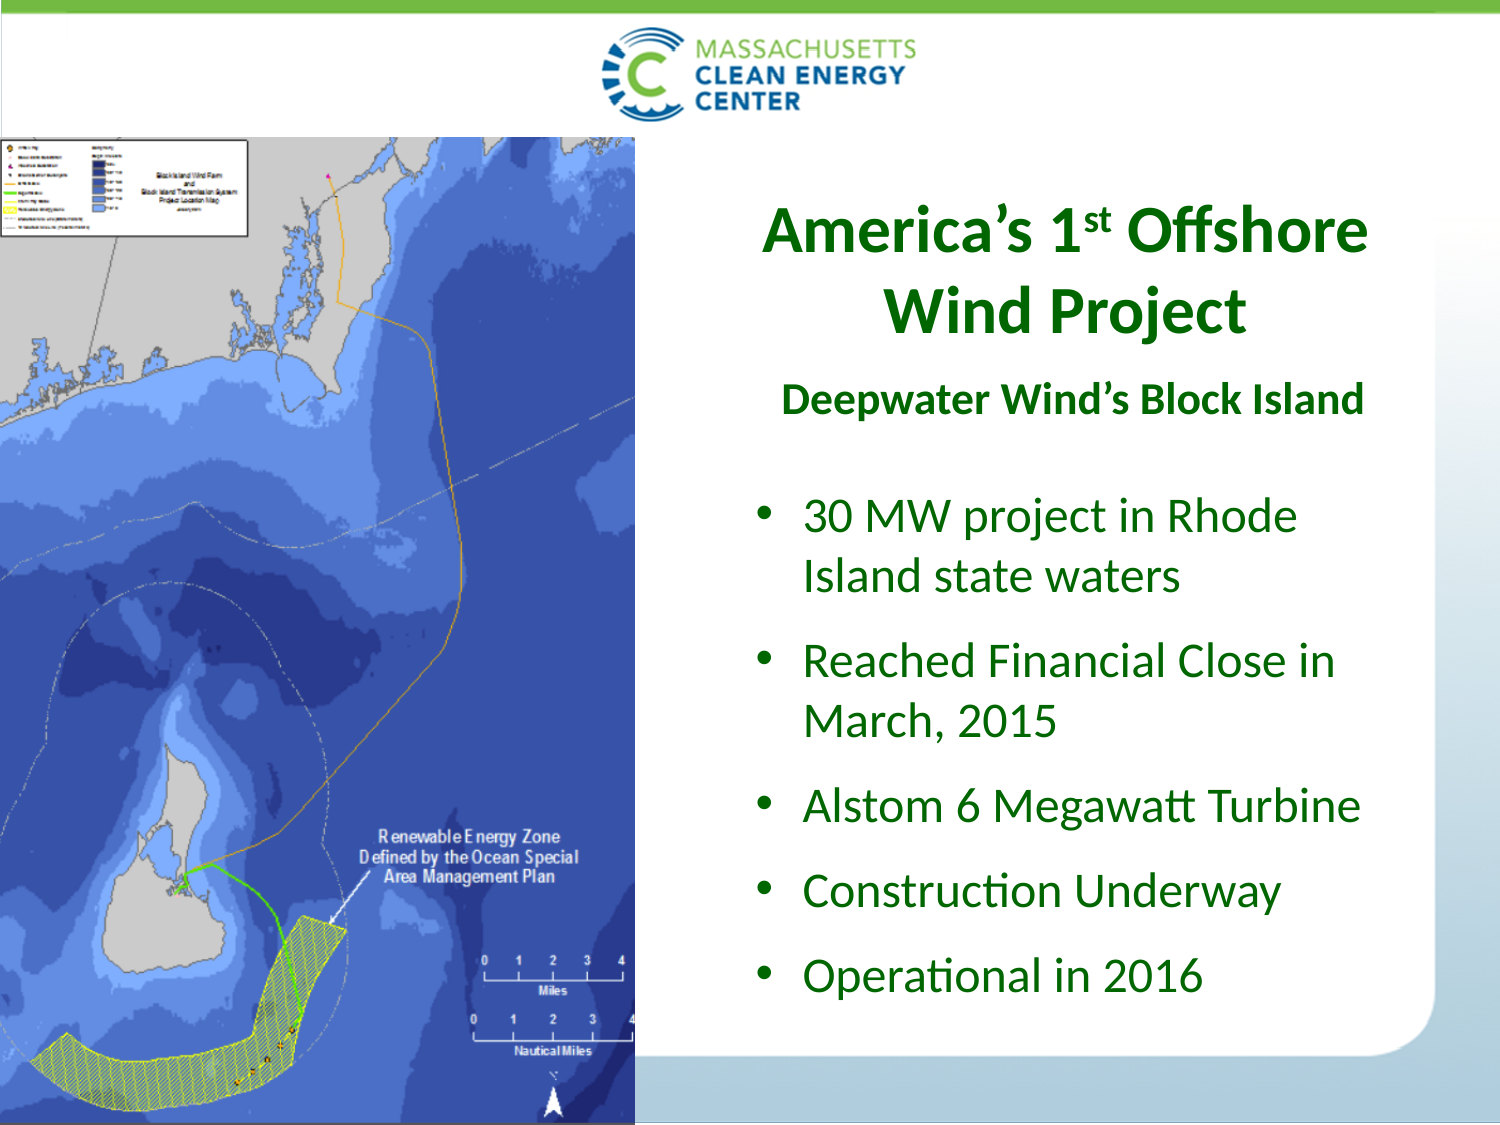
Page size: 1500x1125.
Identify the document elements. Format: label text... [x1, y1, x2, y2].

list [0, 137, 635, 1125]
text_box 30 MW project in Rhode Island state waters Reached Financial Close in March, 2015 Alstom 6 Megawatt Turbine Construction Underway Operational in 2016 [740, 474, 1391, 1010]
picture [0, 0, 1500, 1125]
title America’s 1st Offshore Wind Project Deepwater Wind’s Block Island [684, 174, 1448, 438]
